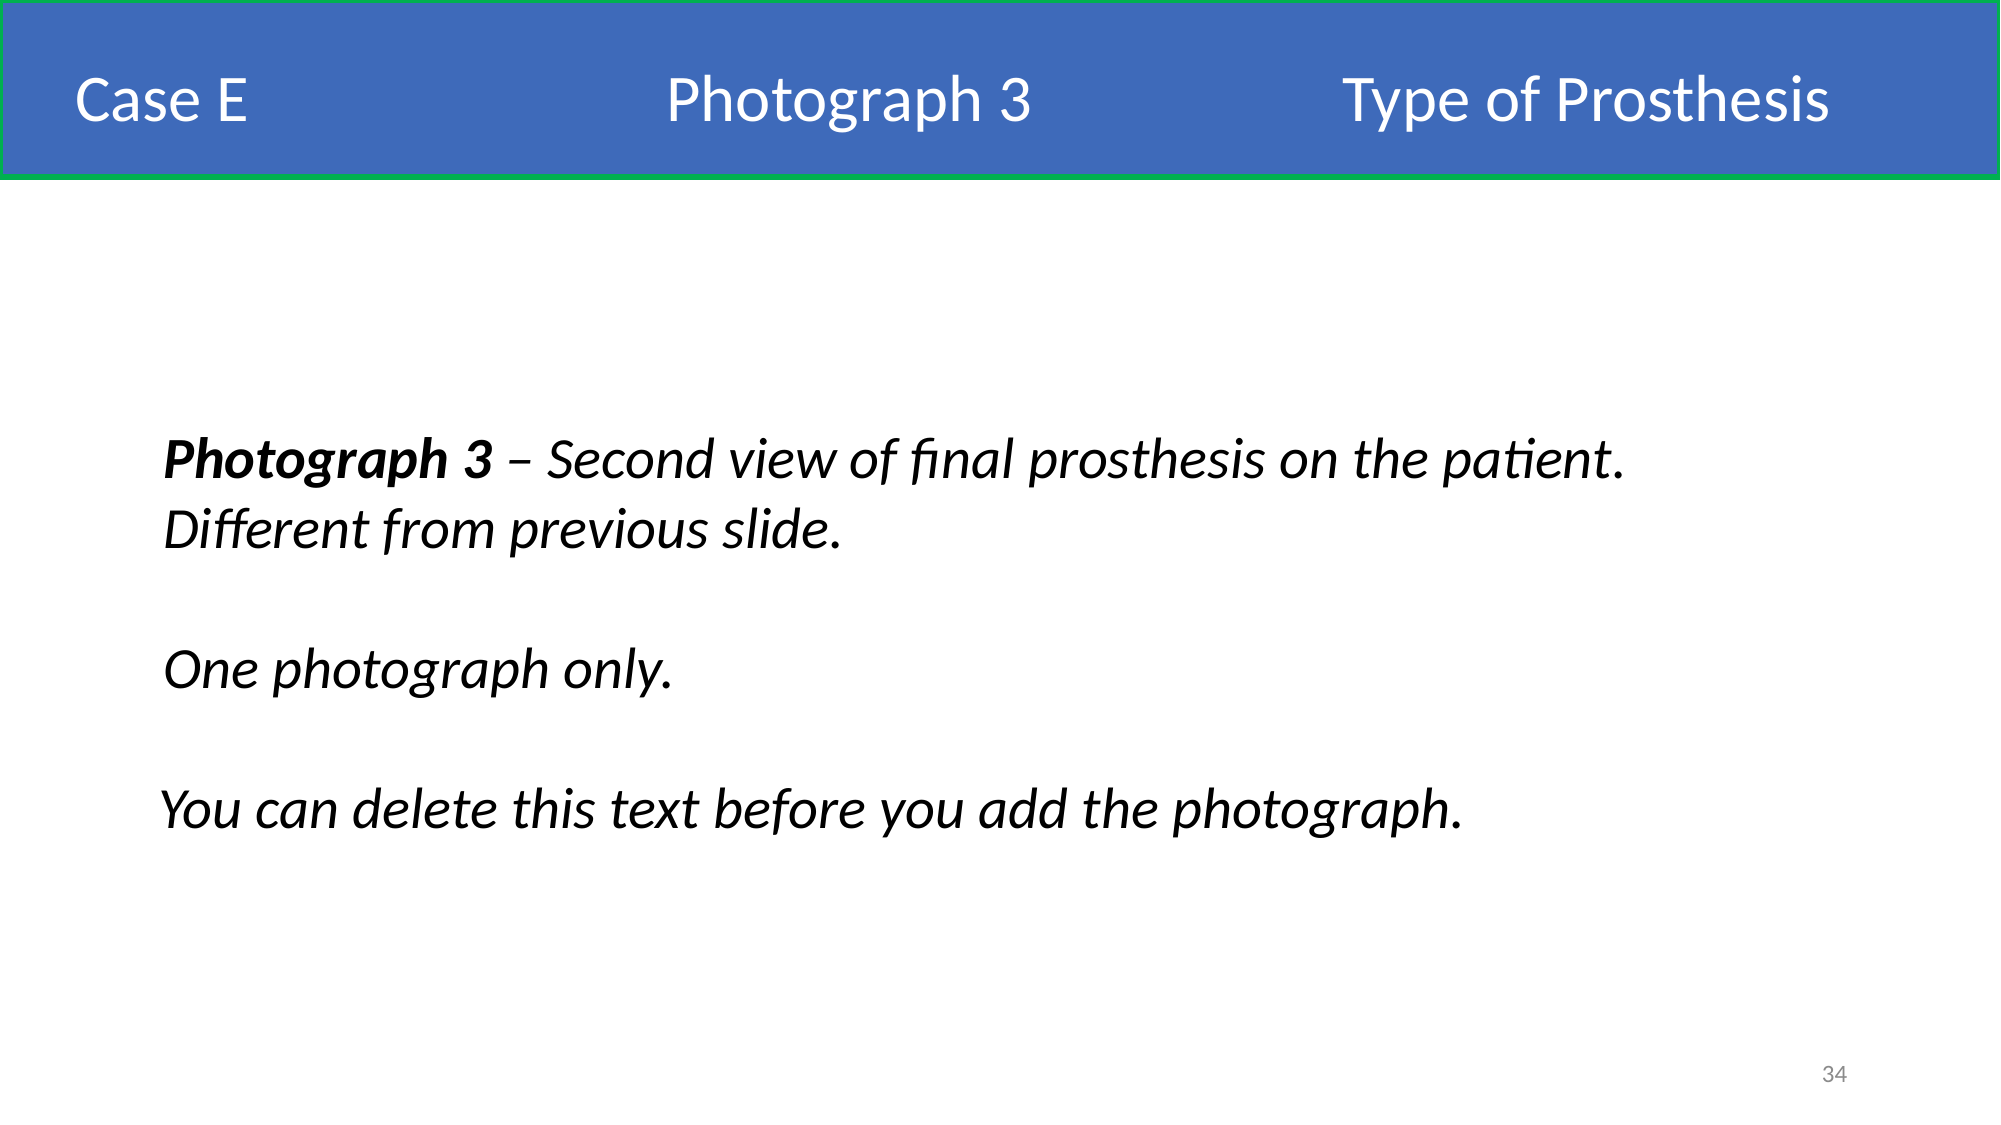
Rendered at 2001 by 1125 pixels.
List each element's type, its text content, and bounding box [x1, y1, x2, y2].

text_box Photograph 3 [651, 47, 1048, 142]
title [0, 0, 2000, 178]
text_box Case E [60, 47, 265, 142]
text_box Photograph 3 – Second view of final prosthesis on the patient. Different from previous slide. One photograph only. You can delete this text before you add the photograph. [143, 413, 1656, 893]
slide_number 34 [1412, 1042, 1863, 1103]
text_box Type of Prosthesis [1327, 47, 1861, 142]
